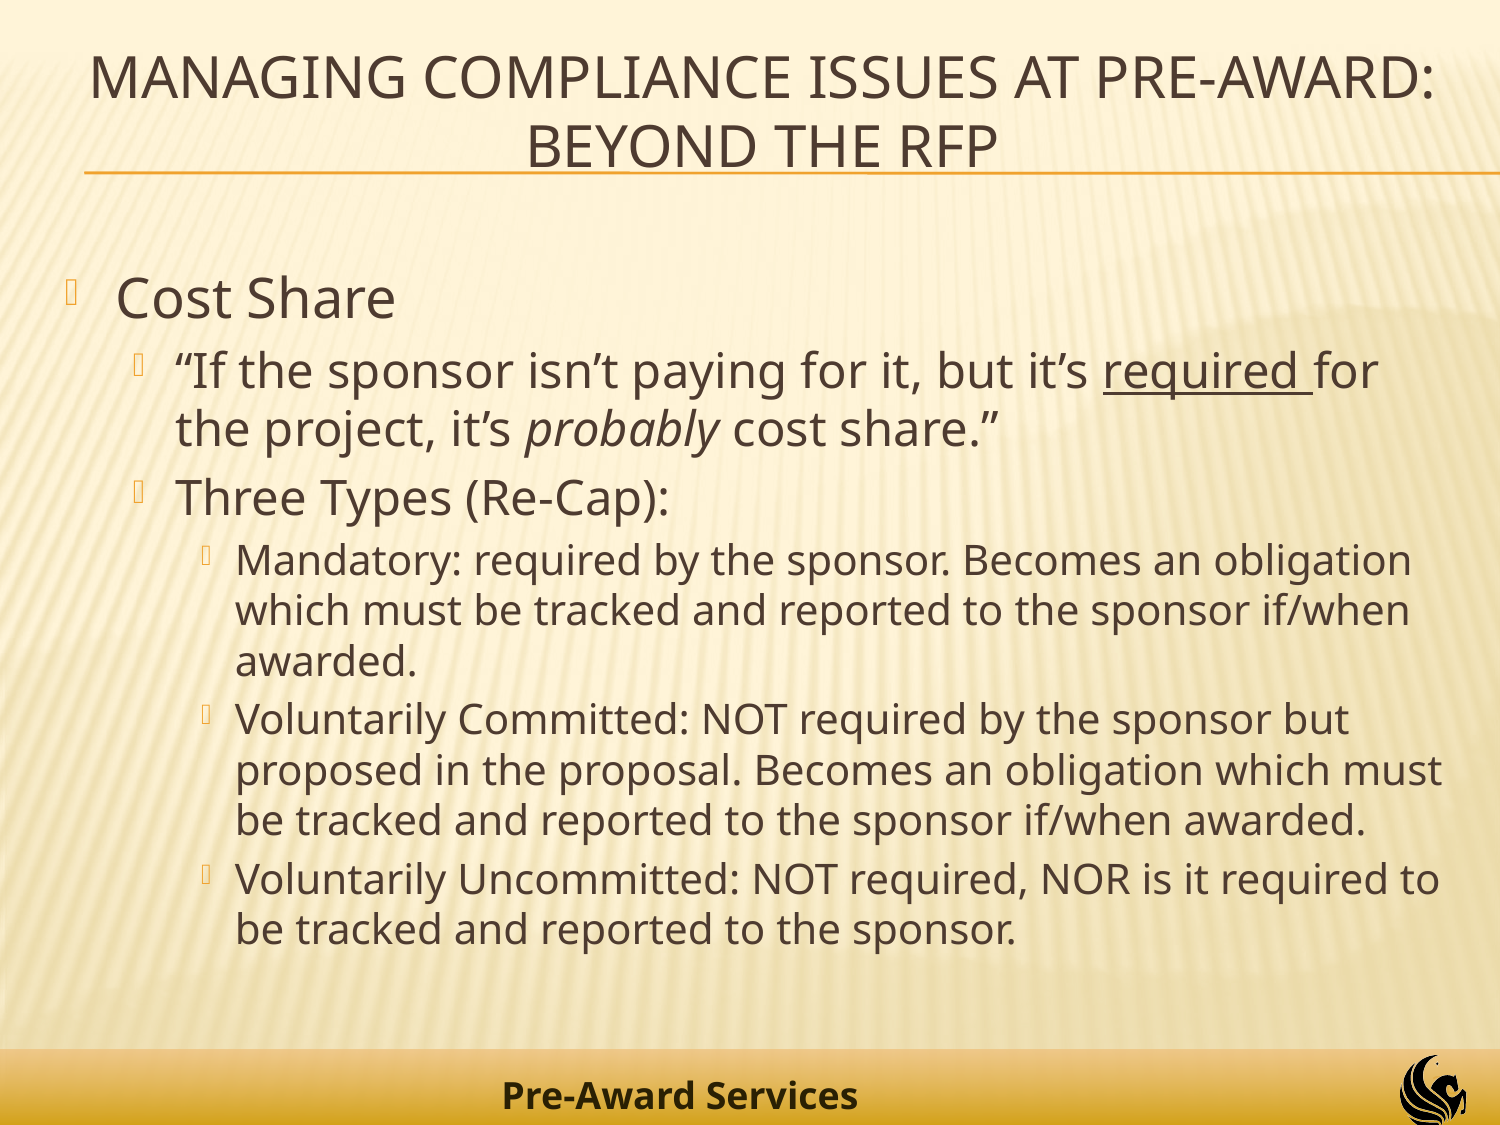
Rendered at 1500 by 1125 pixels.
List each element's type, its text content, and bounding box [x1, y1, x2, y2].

text_box Pre-Award Services [486, 1064, 874, 1125]
slide_number 28 [1350, 1061, 1475, 1103]
list Cost Share “If the sponsor isn’t paying for it, but it’s required for the project, it’s probably cost share.” Three Types (Re-Cap): Mandatory: required by the sponsor. Becomes an obligation which must be tracked and reported to the sponsor if/when awarded. Voluntarily Committed: NOT required by the sponsor but proposed in the proposal. Becomes an obligation which must be tracked and reported to the sponsor if/when awarded. Voluntarily Uncommitted: NOT required, NOR is it required to be tracked and reported to the sponsor. [50, 254, 1475, 998]
title Managing Compliance Issues at Pre-Award: Beyond the RFP [50, 40, 1475, 179]
